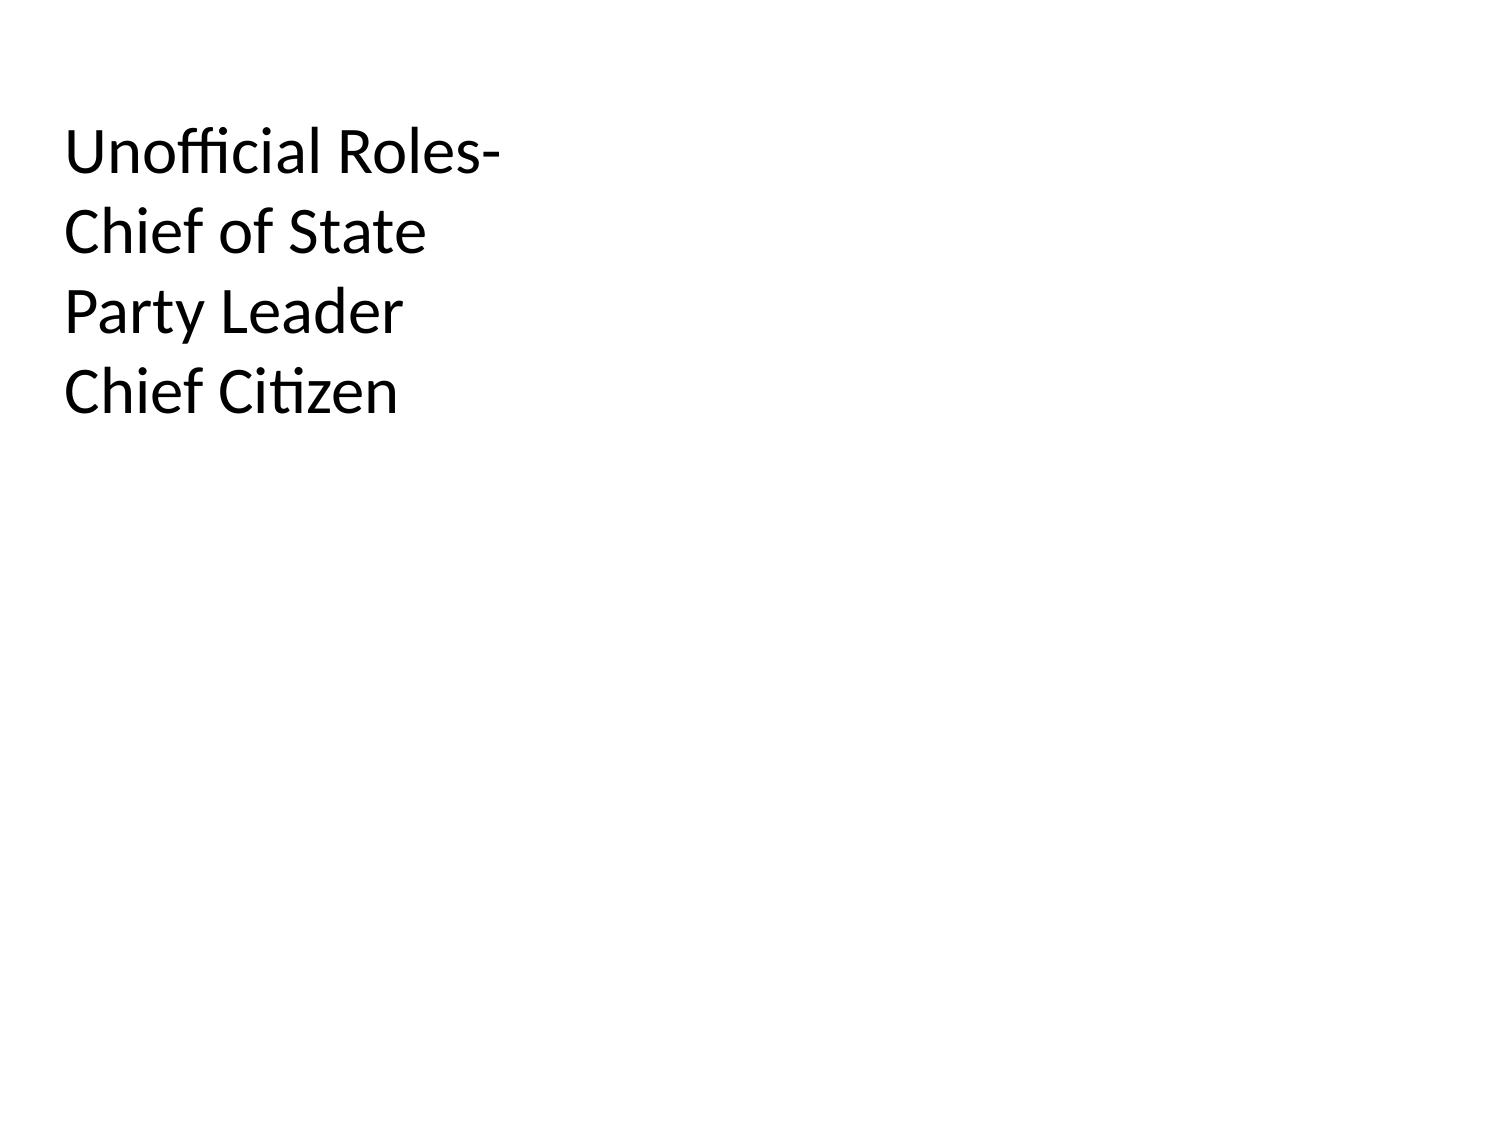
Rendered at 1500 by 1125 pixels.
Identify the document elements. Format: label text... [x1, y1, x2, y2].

text_box Unofficial Roles- Chief of State Party Leader Chief Citizen [49, 99, 1463, 435]
